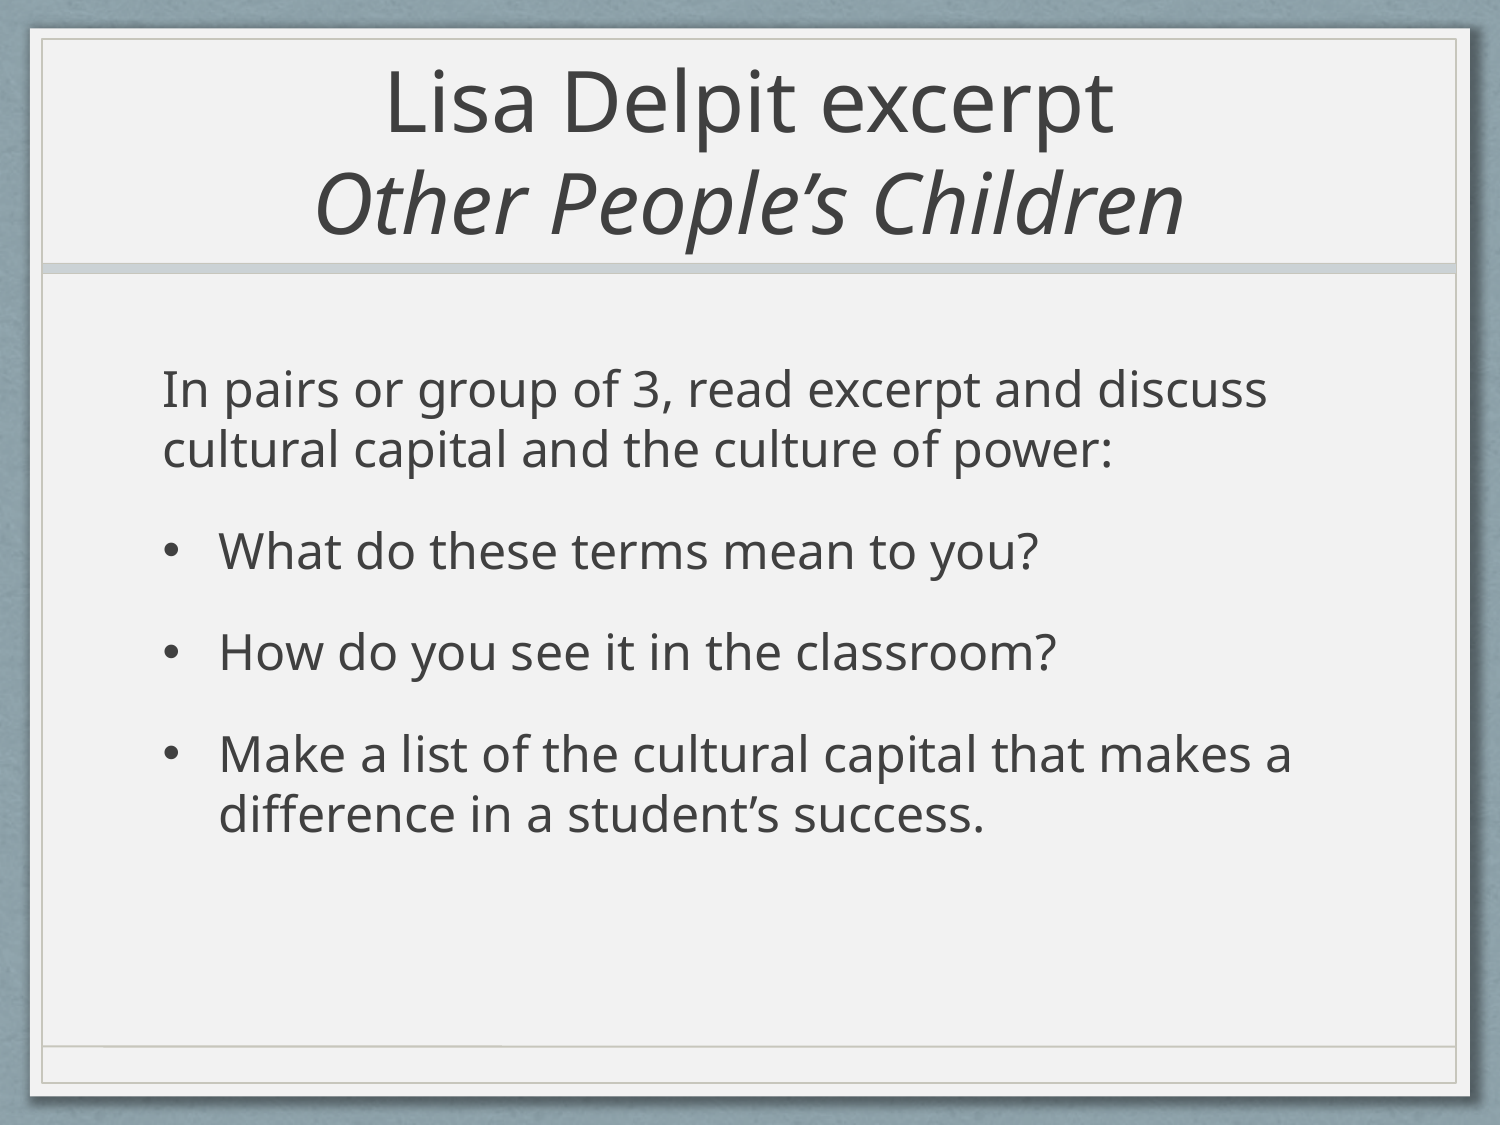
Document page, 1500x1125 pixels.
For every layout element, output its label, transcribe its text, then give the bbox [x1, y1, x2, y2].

title Lisa Delpit excerpt Other People’s Children [147, 40, 1353, 260]
list In pairs or group of 3, read excerpt and discuss cultural capital and the culture of power: What do these terms mean to you? How do you see it in the classroom? Make a list of the cultural capital that makes a difference in a student’s success. [147, 350, 1353, 995]
